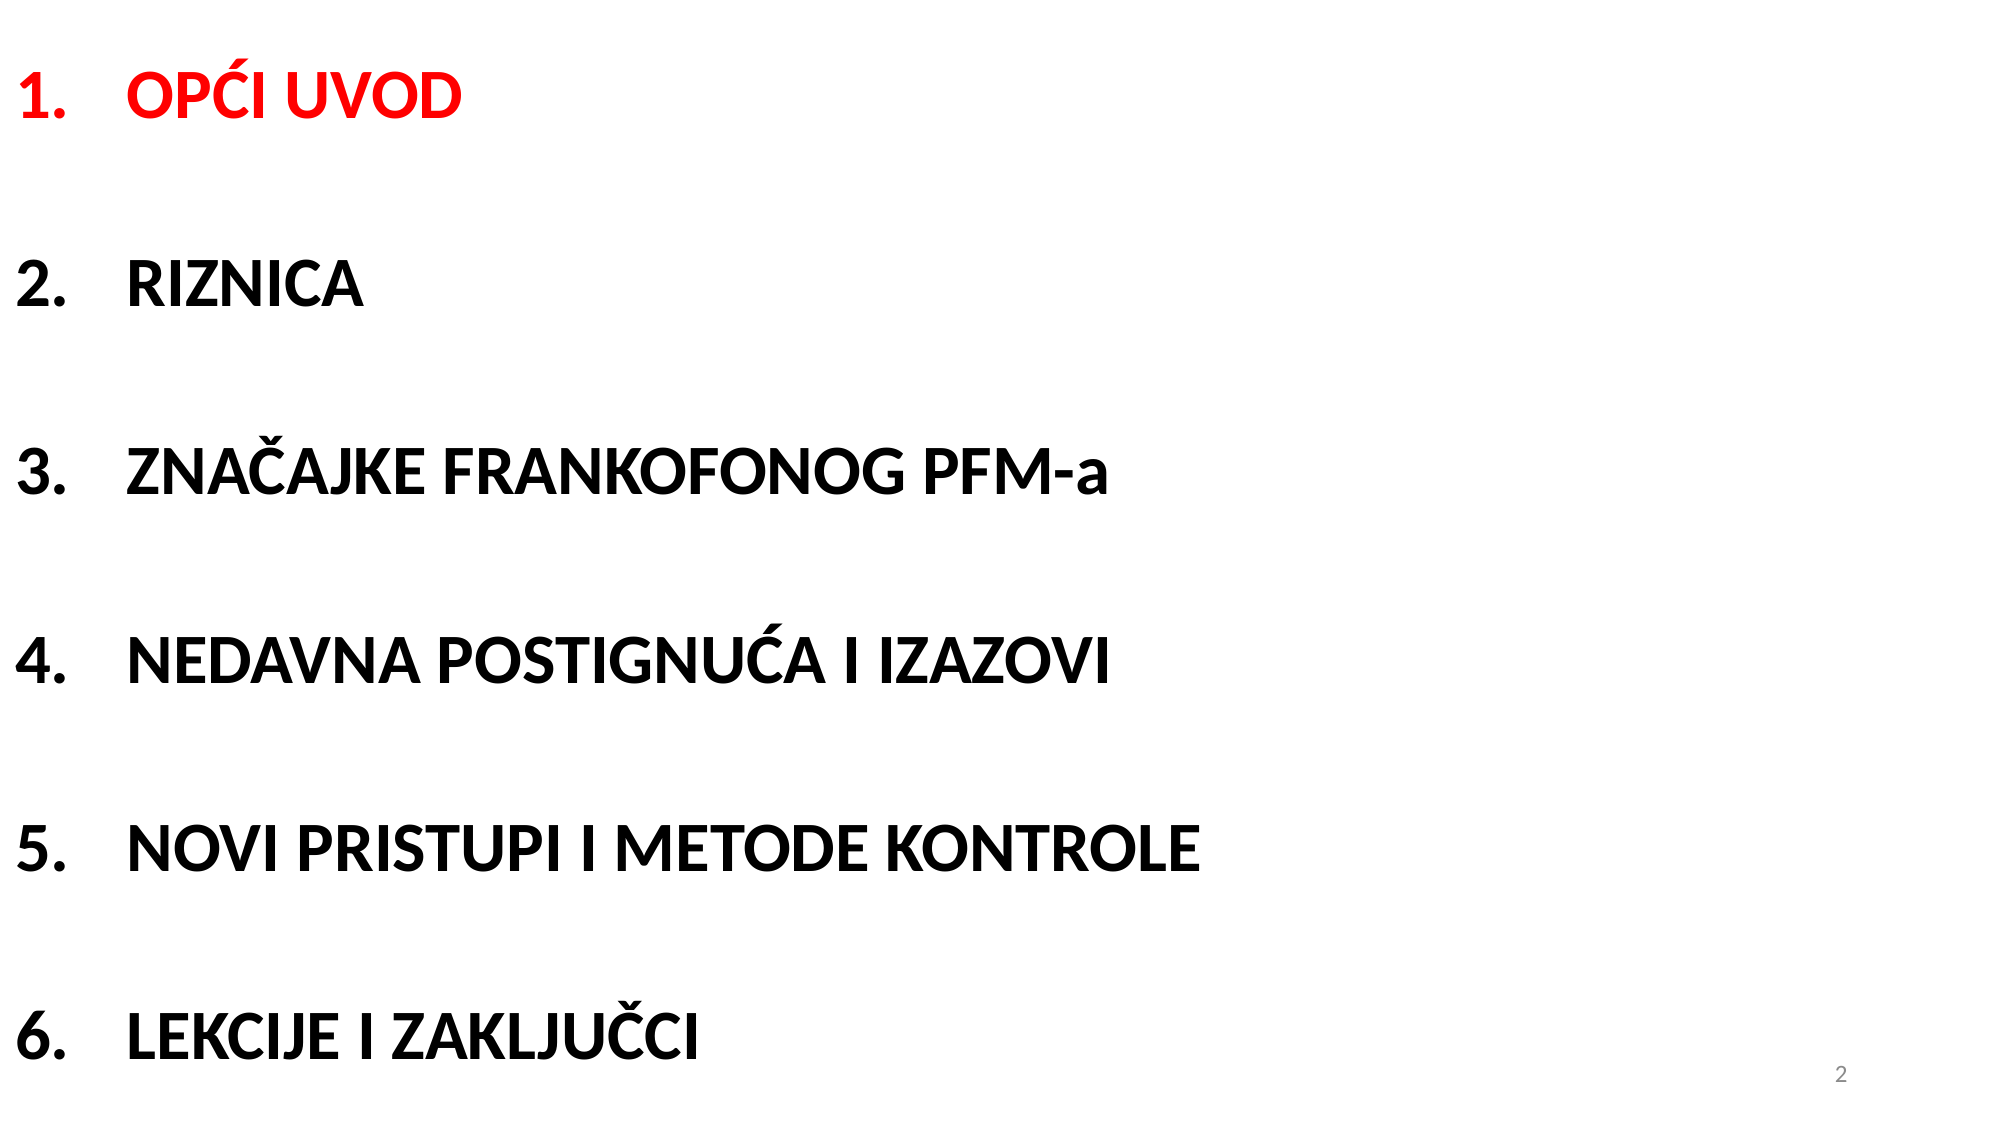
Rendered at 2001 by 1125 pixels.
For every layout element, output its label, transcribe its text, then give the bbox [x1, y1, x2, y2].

slide_number 2 [1412, 1042, 1863, 1103]
list OPĆI UVOD RIZNICA ZNAČAJKE FRANKOFONOG PFM-a NEDAVNA POSTIGNUĆA I IZAZOVI NOVI PRISTUPI I METODE KONTROLE LEKCIJE I ZAKLJUČCI [0, 50, 2000, 1090]
